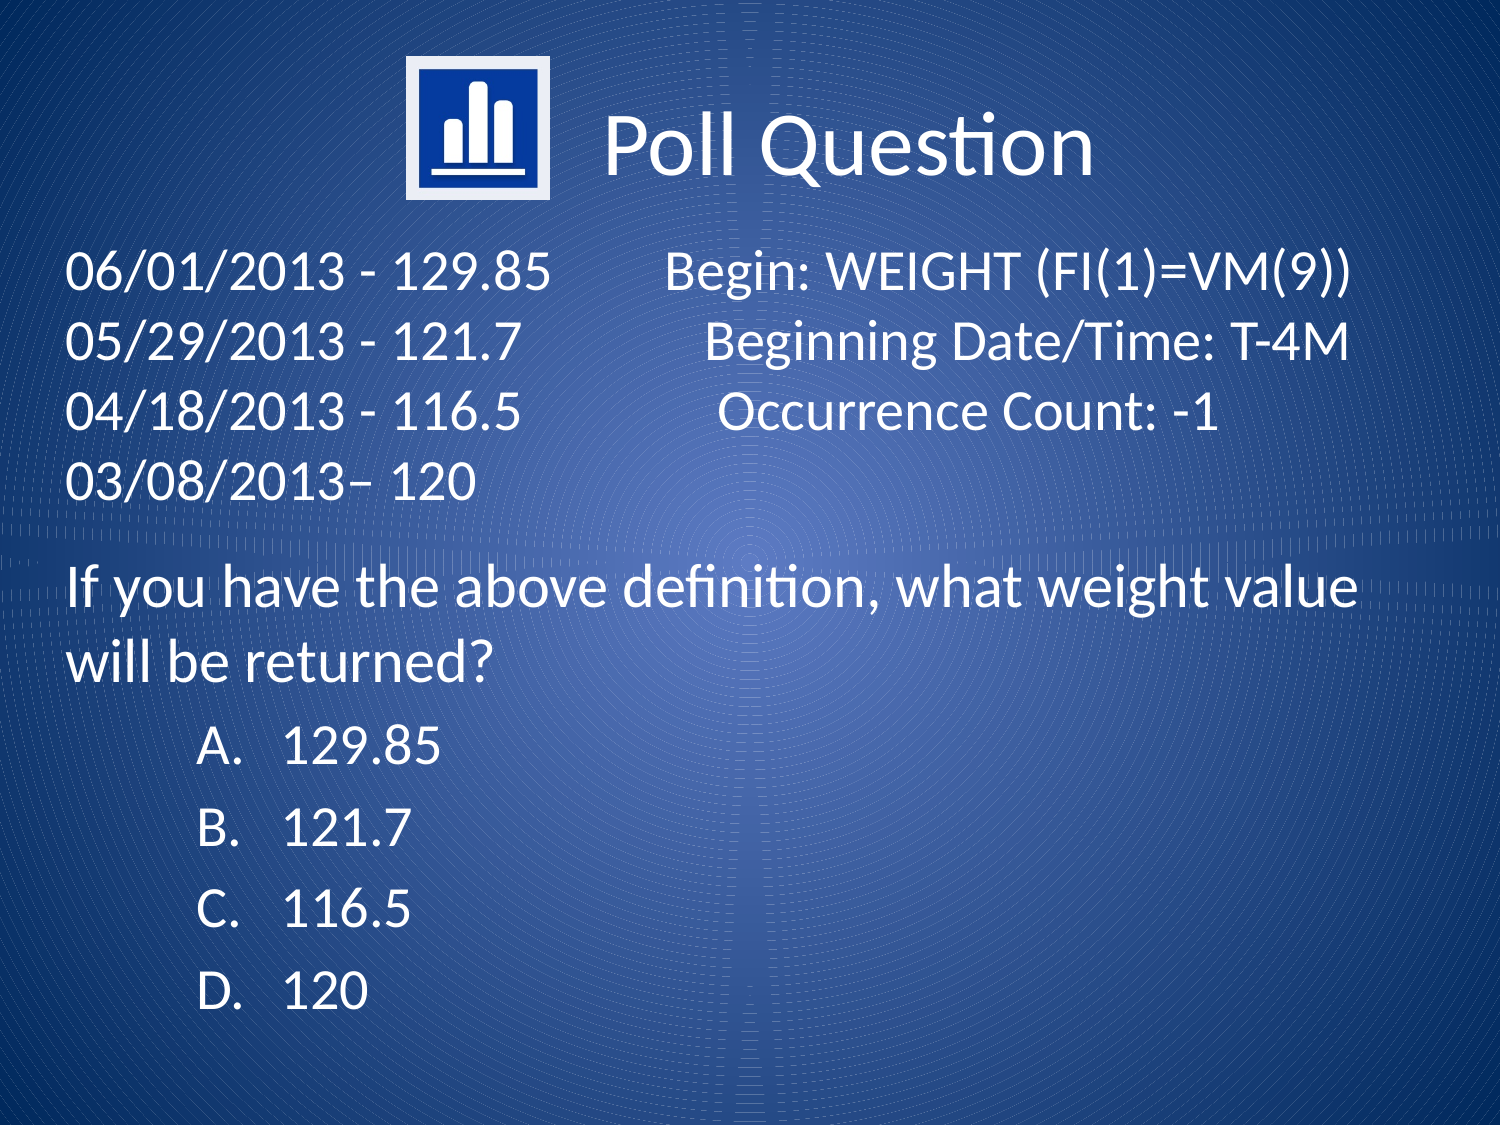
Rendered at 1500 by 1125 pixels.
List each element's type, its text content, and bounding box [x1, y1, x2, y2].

text_box Begin: WEIGHT (FI(1)=VM(9)) Beginning Date/Time: T-4M Occurrence Count: -1 [649, 233, 1475, 495]
list If you have the above definition, what weight value will be returned? 129.85 121.7 116.5 120 [50, 537, 1475, 1125]
picture [405, 55, 551, 201]
title Poll Question [174, 45, 1500, 233]
text_box 06/01/2013 - 129.85 05/29/2013 - 121.7 04/18/2013 - 116.5 03/08/2013– 120 [37, 224, 625, 565]
